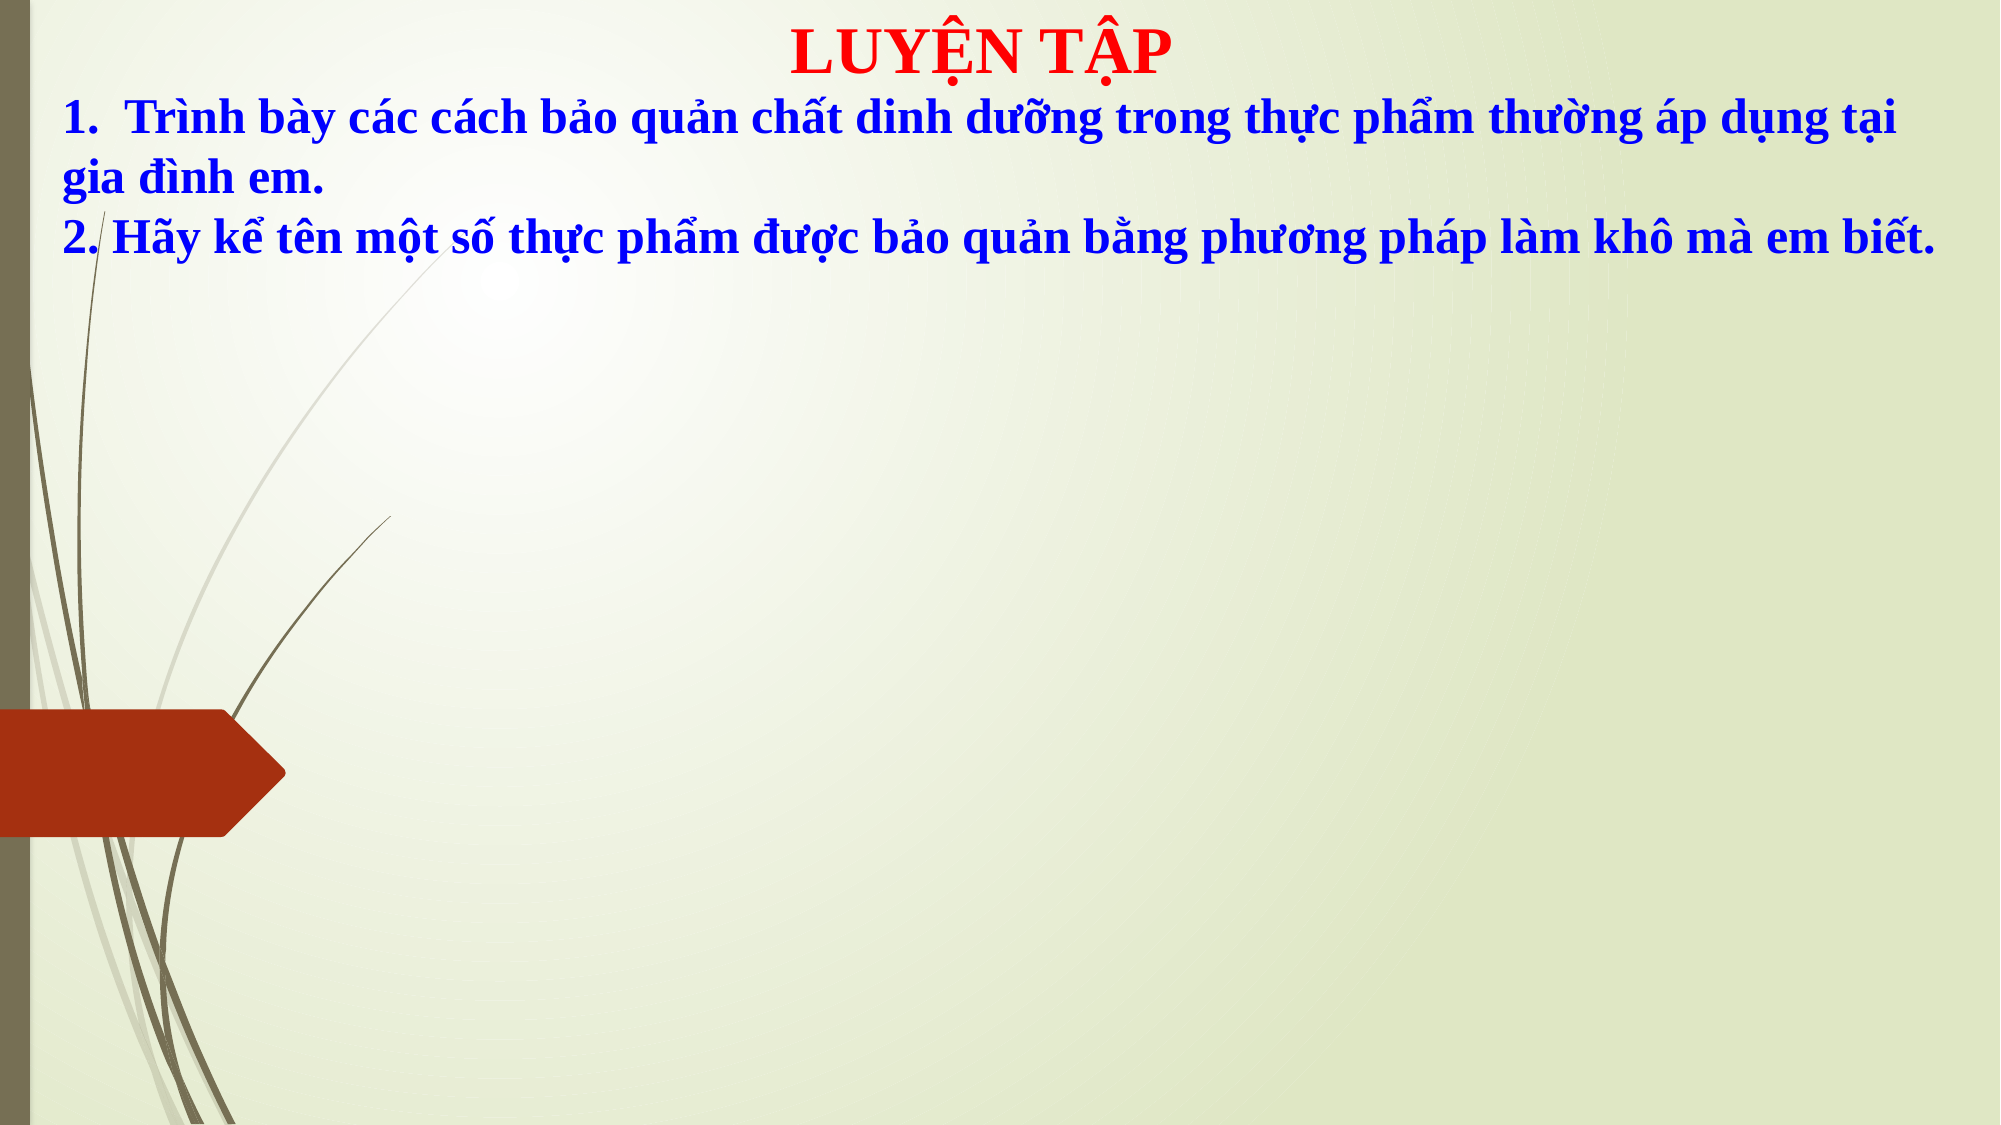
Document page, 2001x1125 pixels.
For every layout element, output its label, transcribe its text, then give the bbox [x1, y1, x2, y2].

text_box 1. Trình bày các cách bảo quản chất dinh dưỡng trong thực phẩm thường áp dụng tại gia đình em. 2. Hãy kể tên một số thực phẩm được bảo quản bằng phương pháp làm khô mà em biết. [47, 76, 1976, 272]
text_box LUYỆN TẬP [775, 0, 1225, 76]
